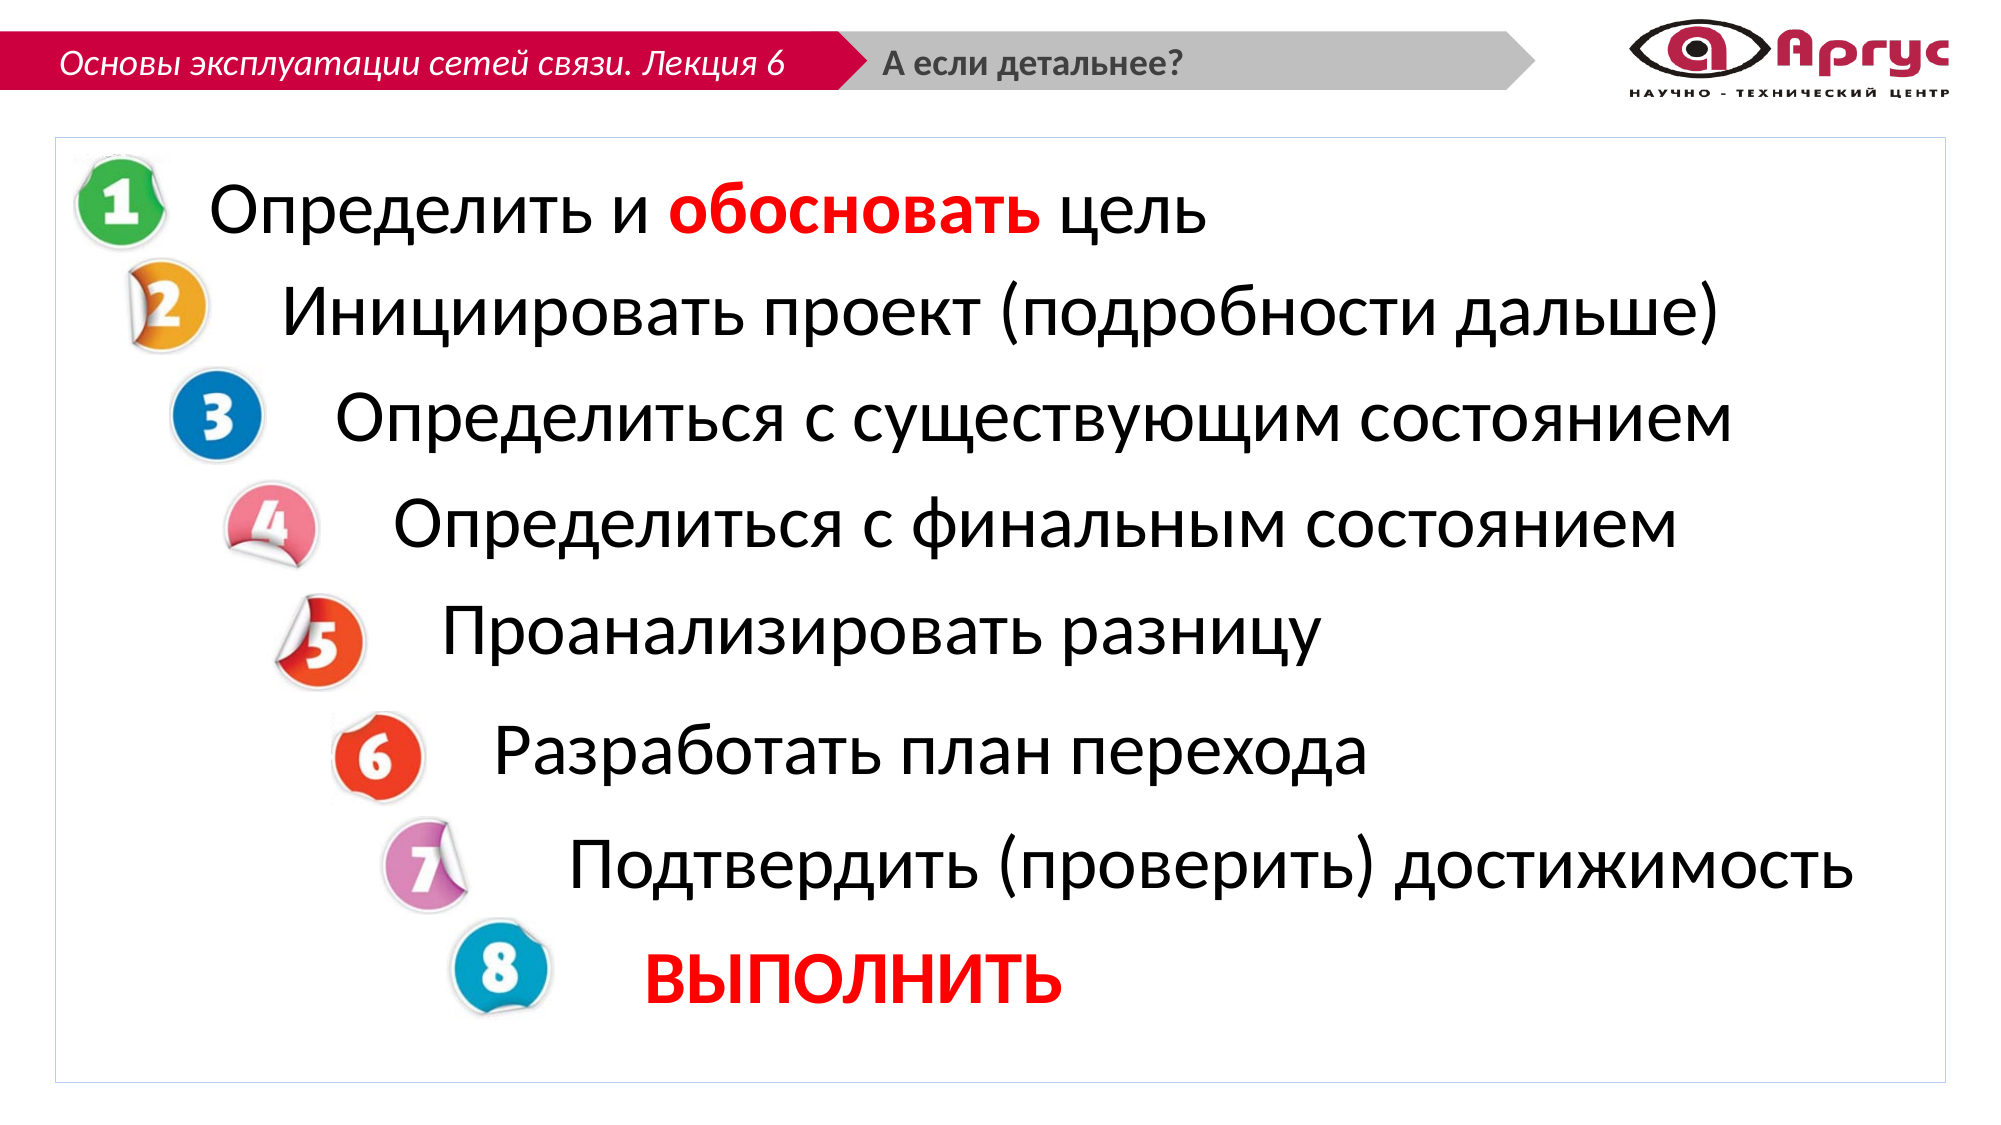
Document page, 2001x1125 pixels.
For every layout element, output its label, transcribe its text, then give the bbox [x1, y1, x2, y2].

picture [73, 154, 170, 253]
picture [446, 917, 555, 1020]
picture [266, 593, 369, 692]
picture [121, 257, 212, 356]
picture [331, 711, 427, 807]
picture [1629, 19, 1949, 98]
text_box Проанализировать разницу [426, 572, 1903, 678]
text_box Разработать план перехода [478, 692, 1956, 797]
text_box Определить и обосновать цель [194, 151, 1600, 256]
text_box Подтвердить (проверить) достижимость [554, 805, 2000, 911]
picture [169, 366, 267, 465]
text_box Определиться с существующим состоянием [320, 358, 1798, 464]
picture [220, 477, 322, 574]
text_box Инициировать проект (подробности дальше) [266, 252, 1827, 358]
text_box ВЫПОЛНИТЬ [629, 921, 2000, 1027]
text_box Определиться с финальным состоянием [378, 464, 1856, 570]
list А если детальнее? [867, 31, 1489, 91]
picture [378, 816, 479, 915]
